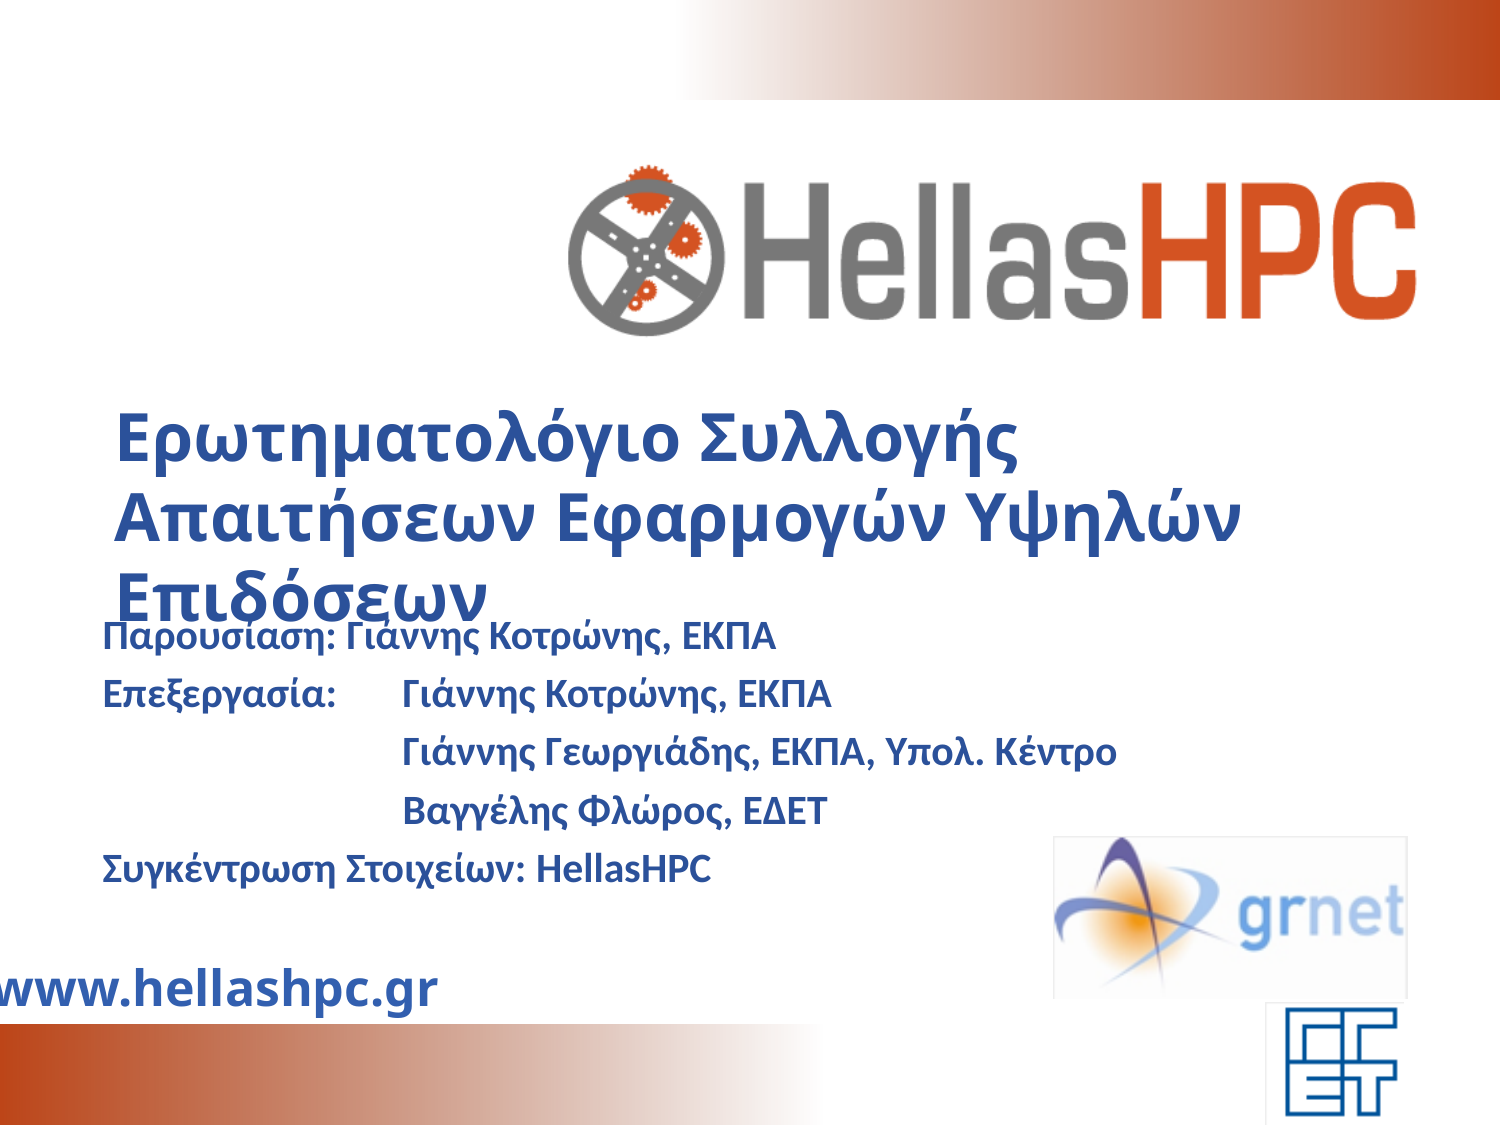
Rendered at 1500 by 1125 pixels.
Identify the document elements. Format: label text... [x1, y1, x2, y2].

title Ερωτηματολόγιο Συλλογής Απαιτήσεων Εφαρμογών Υψηλών Επιδόσεων [99, 387, 1424, 565]
picture [559, 157, 1426, 347]
picture [1053, 836, 1408, 999]
picture [1265, 1002, 1404, 1125]
subtitle Παρουσίαση: Γιάννης Κοτρώνης, ΕΚΠΑ Επεξεργασία: Γιάννης Κοτρώνης, ΕΚΠΑ Γιάννης Γεωργιάδης, ΕΚΠΑ, Υπολ. Κέντρο Βαγγέλης Φλώρος, ΕΔΕΤ Συγκέντρωση Στοιχείων: HellasHPC [87, 599, 1151, 898]
